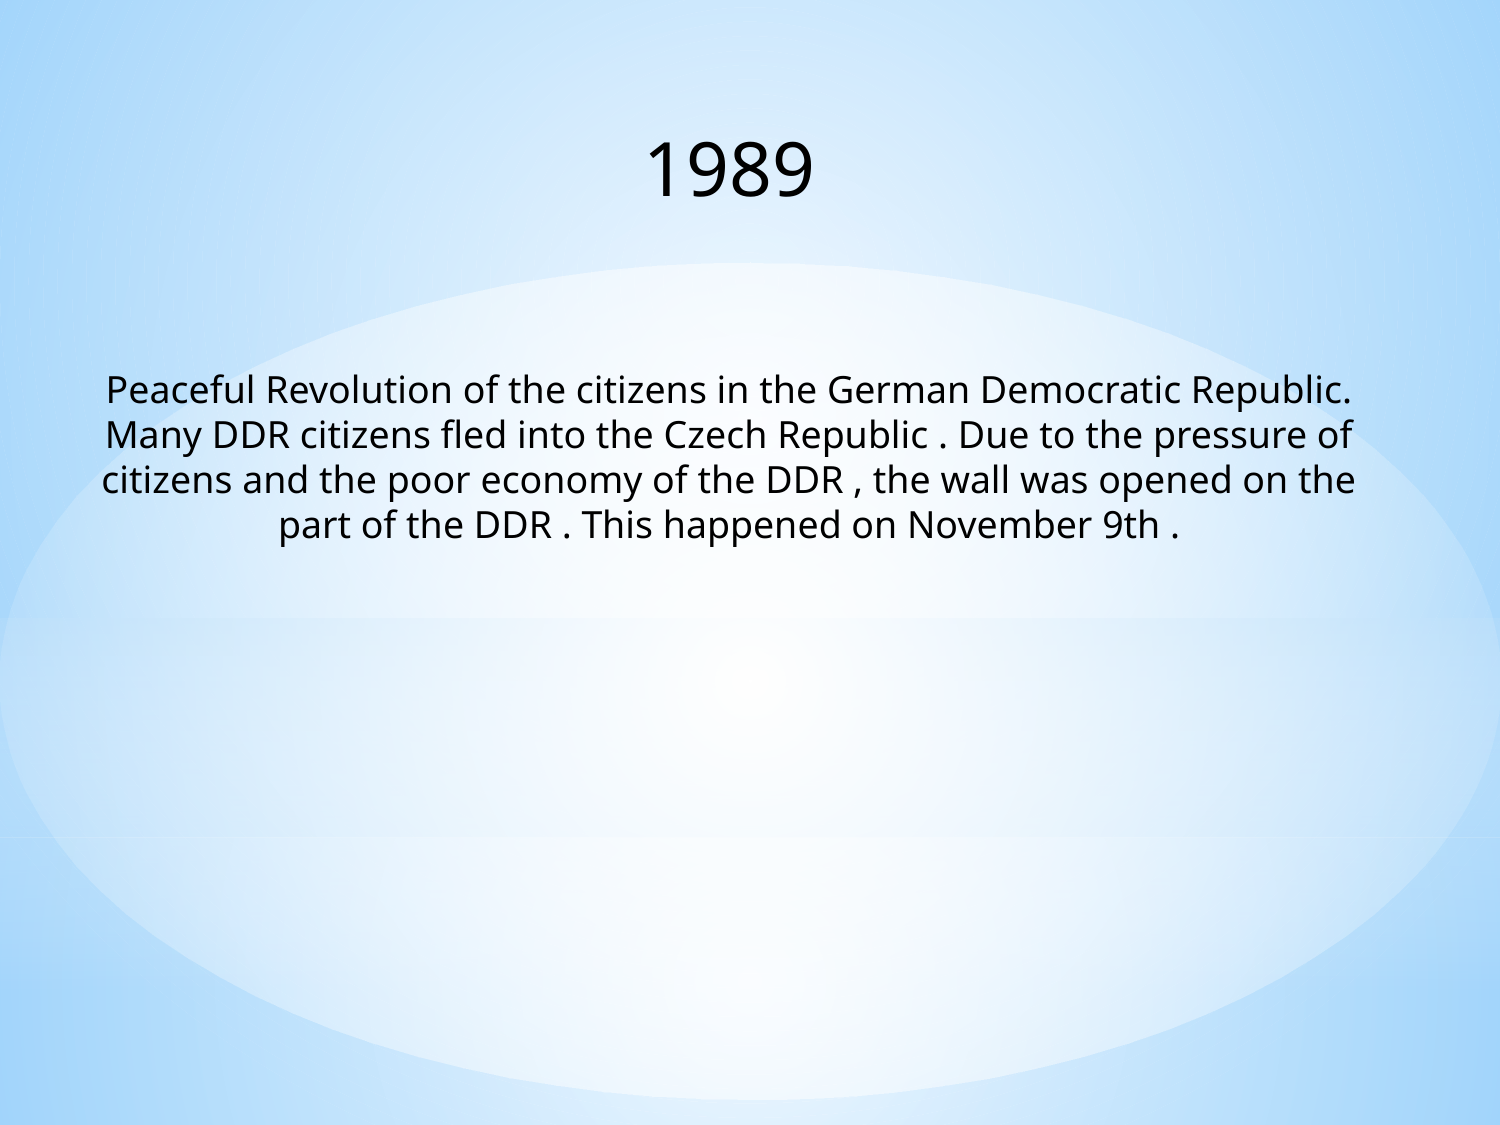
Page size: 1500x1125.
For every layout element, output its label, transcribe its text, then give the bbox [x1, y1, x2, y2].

text_box 1989 [618, 113, 841, 219]
text_box Peaceful Revolution of the citizens in the German Democratic Republic. Many DDR citizens fled into the Czech Republic . Due to the pressure of citizens and the poor economy of the DDR , the wall was opened on the part of the DDR . This happened on November 9th . [75, 359, 1384, 554]
